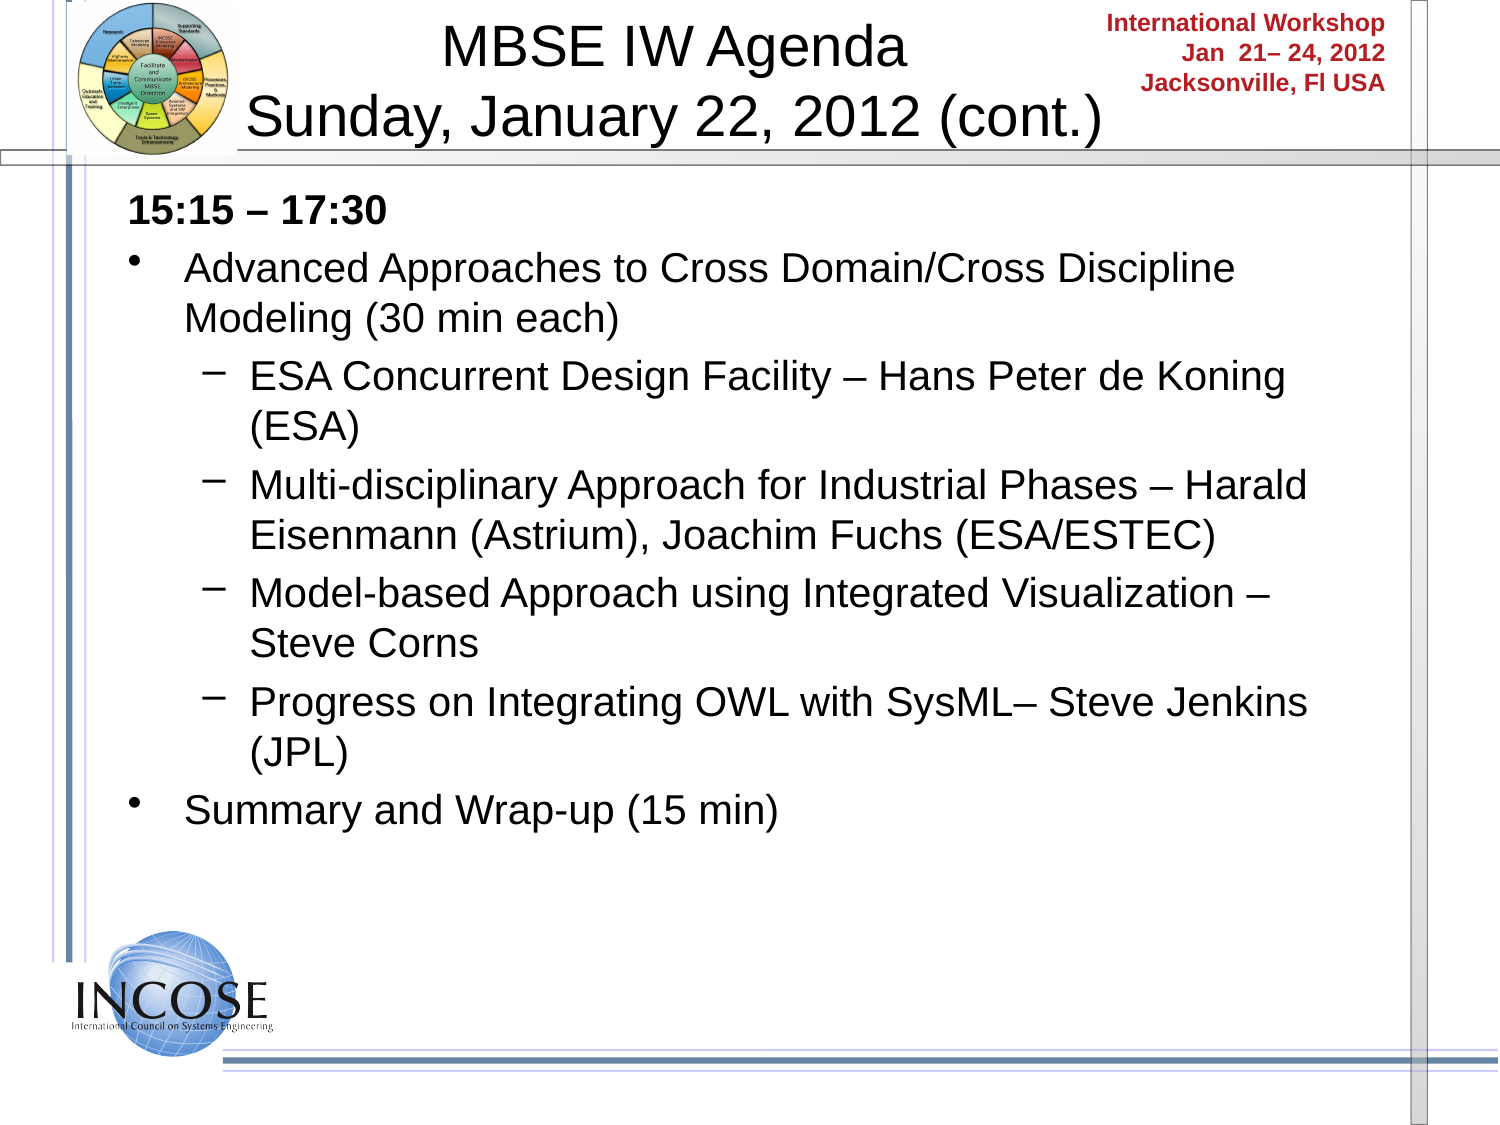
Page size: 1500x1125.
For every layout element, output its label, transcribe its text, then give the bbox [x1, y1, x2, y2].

title MBSE IW Agenda Sunday, January 22, 2012 (cont.) [235, 0, 1188, 157]
picture [72, 931, 273, 1057]
picture [66, 2, 238, 155]
list 15:15 – 17:30 Advanced Approaches to Cross Domain/Cross Discipline Modeling (30 min each) ESA Concurrent Design Facility – Hans Peter de Koning (ESA) Multi-disciplinary Approach for Industrial Phases – Harald Eisenmann (Astrium), Joachim Fuchs (ESA/ESTEC) Model-based Approach using Integrated Visualization – Steve Corns Progress on Integrating OWL with SysML– Steve Jenkins (JPL) Summary and Wrap-up (15 min) [112, 174, 1401, 976]
